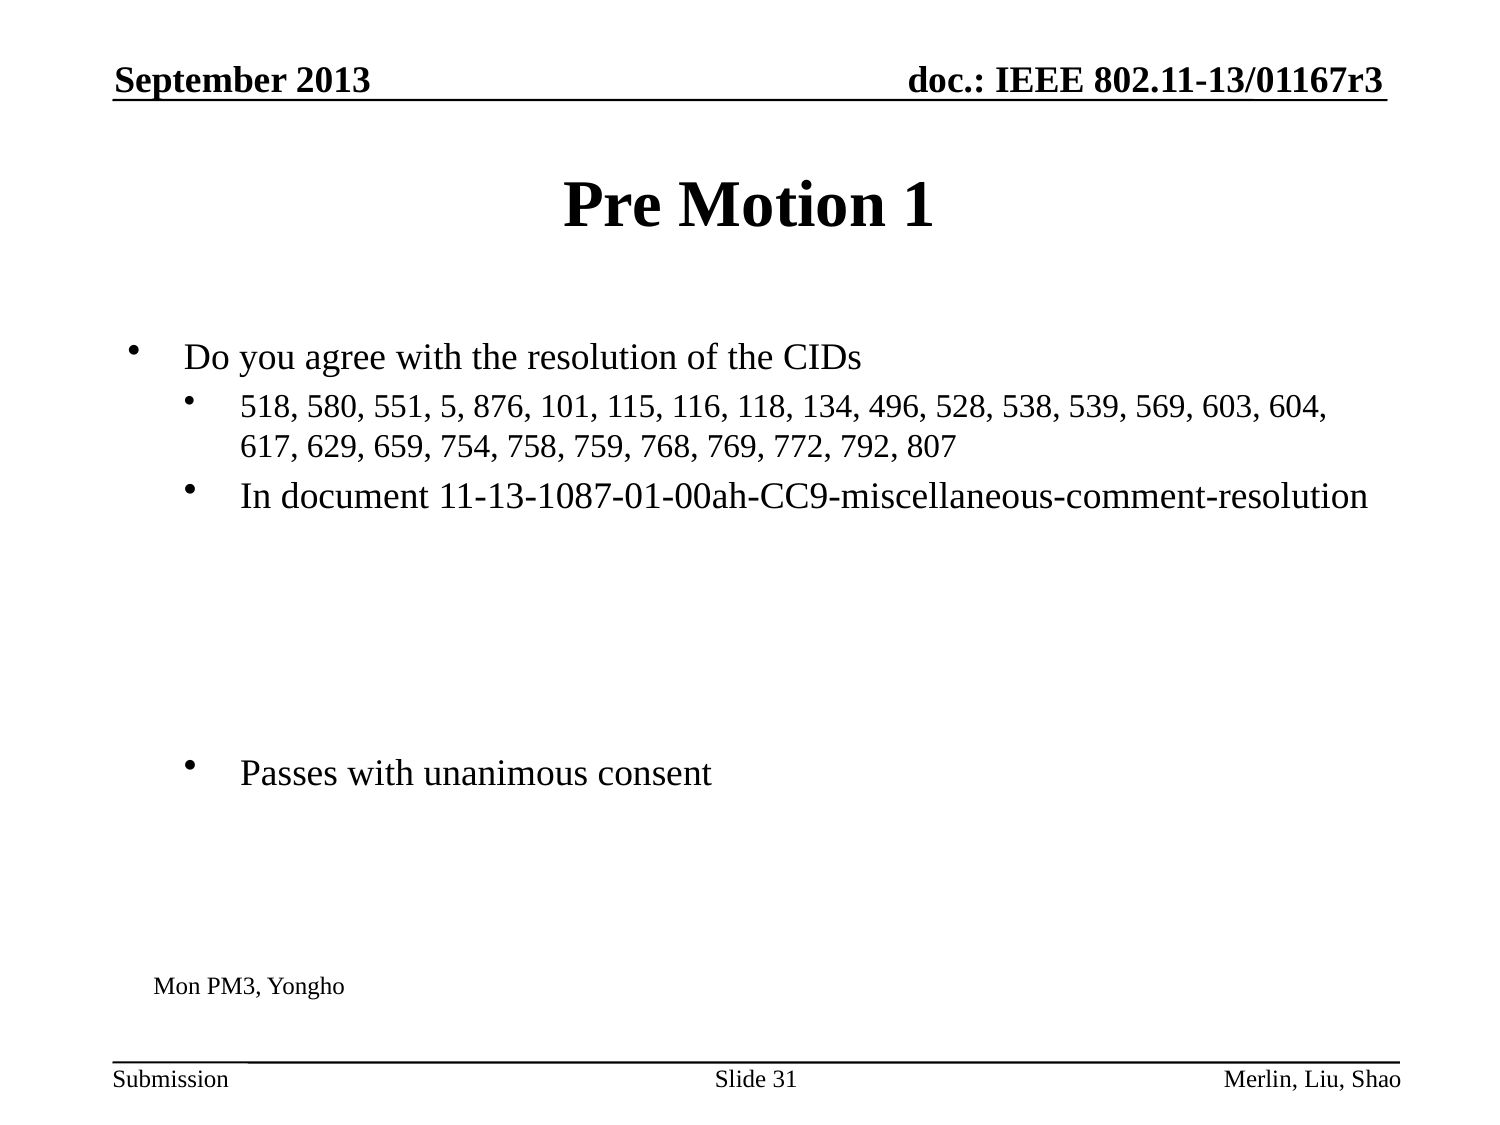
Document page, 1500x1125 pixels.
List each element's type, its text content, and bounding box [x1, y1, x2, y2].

text_box Mon PM3, Yongho [138, 962, 367, 1008]
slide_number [114, 54, 413, 101]
footer Merlin, Liu, Shao [1221, 1061, 1402, 1093]
title Pre Motion 1 [112, 112, 1388, 288]
slide_number Slide 31 [712, 1061, 800, 1093]
list Do you agree with the resolution of the CIDs 518, 580, 551, 5, 876, 101, 115, 116, 118, 134, 496, 528, 538, 539, 569, 603, 604, 617, 629, 659, 754, 758, 759, 768, 769, 772, 792, 807 In document 11-13-1087-01-00ah-CC9-miscellaneous-comment-resolution Passes with unanimous consent [112, 324, 1388, 1001]
